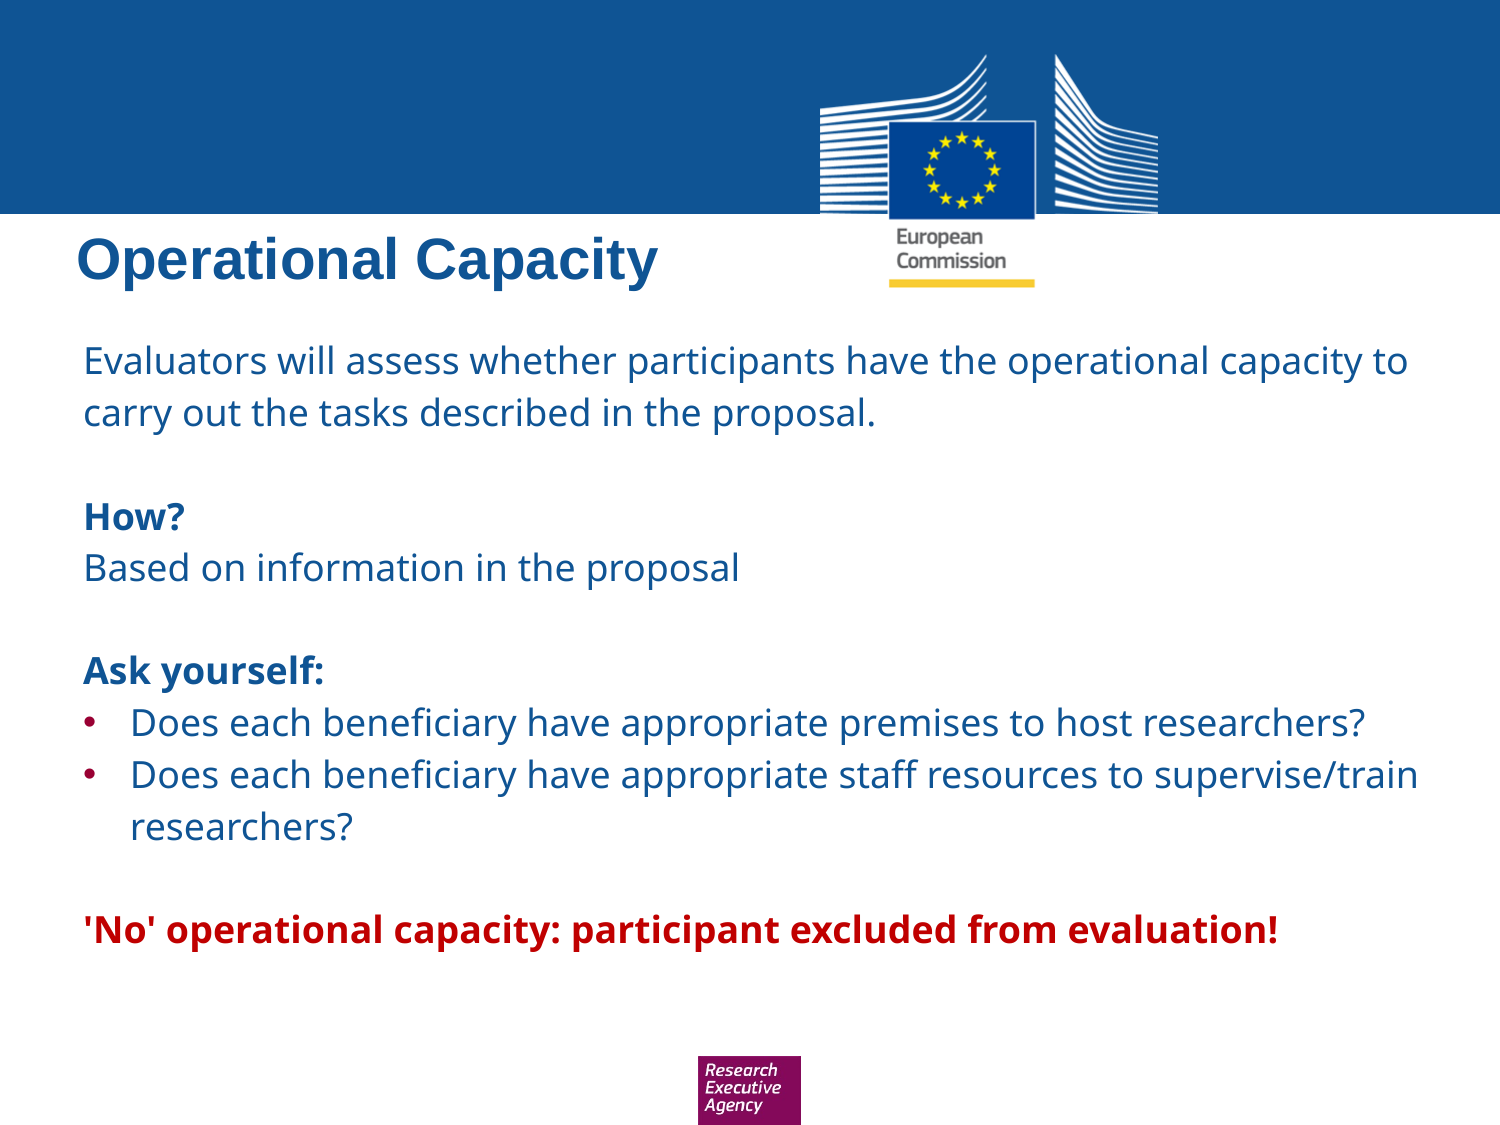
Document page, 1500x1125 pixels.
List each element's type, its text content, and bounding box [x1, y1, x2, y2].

text_box Operational Capacity [61, 213, 1415, 308]
picture [698, 1056, 801, 1125]
picture [820, 54, 1158, 289]
text_box Evaluators will assess whether participants have the operational capacity to carry out the tasks described in the proposal. How? Based on information in the proposal Ask yourself: Does each beneficiary have appropriate premises to host researchers? Does each beneficiary have appropriate staff resources to supervise/train researchers? 'No' operational capacity: participant excluded from evaluation! [68, 323, 1452, 959]
